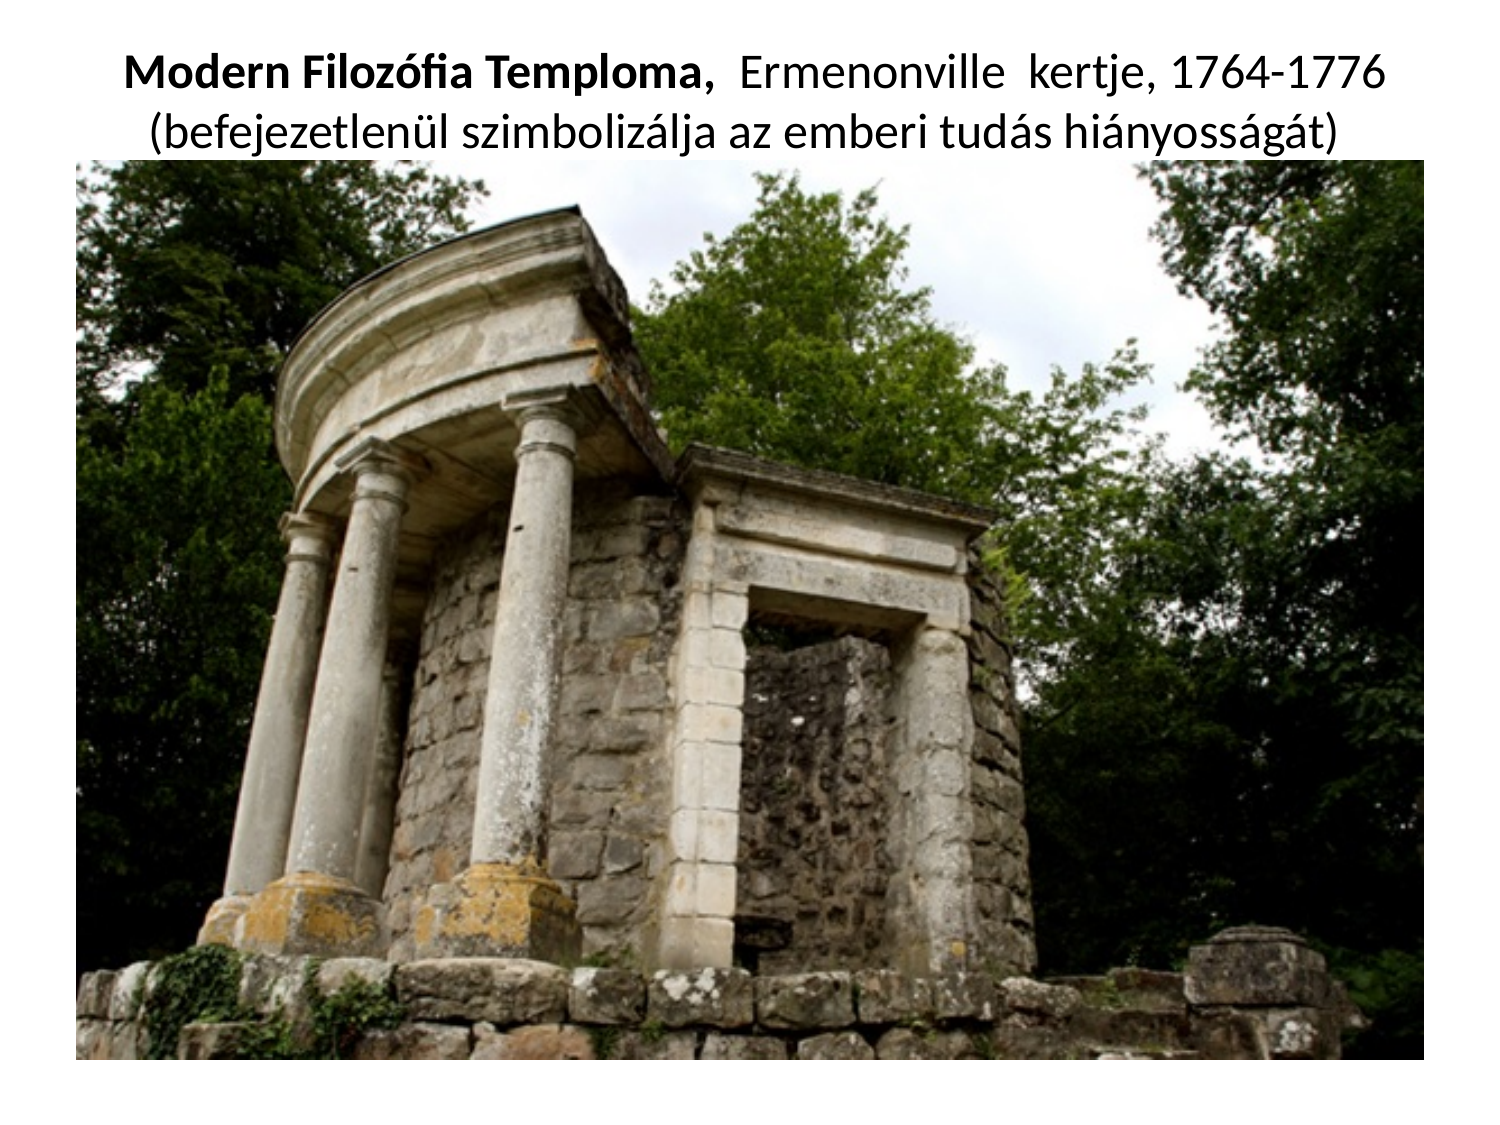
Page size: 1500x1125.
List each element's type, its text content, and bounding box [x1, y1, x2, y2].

picture [76, 160, 1424, 1060]
text_box Modern Filozófia Temploma, Ermenonville kertje, 1764-1776 (befejezetlenül szimbolizálja az emberi tudás hiányosságát) [0, 30, 1500, 166]
